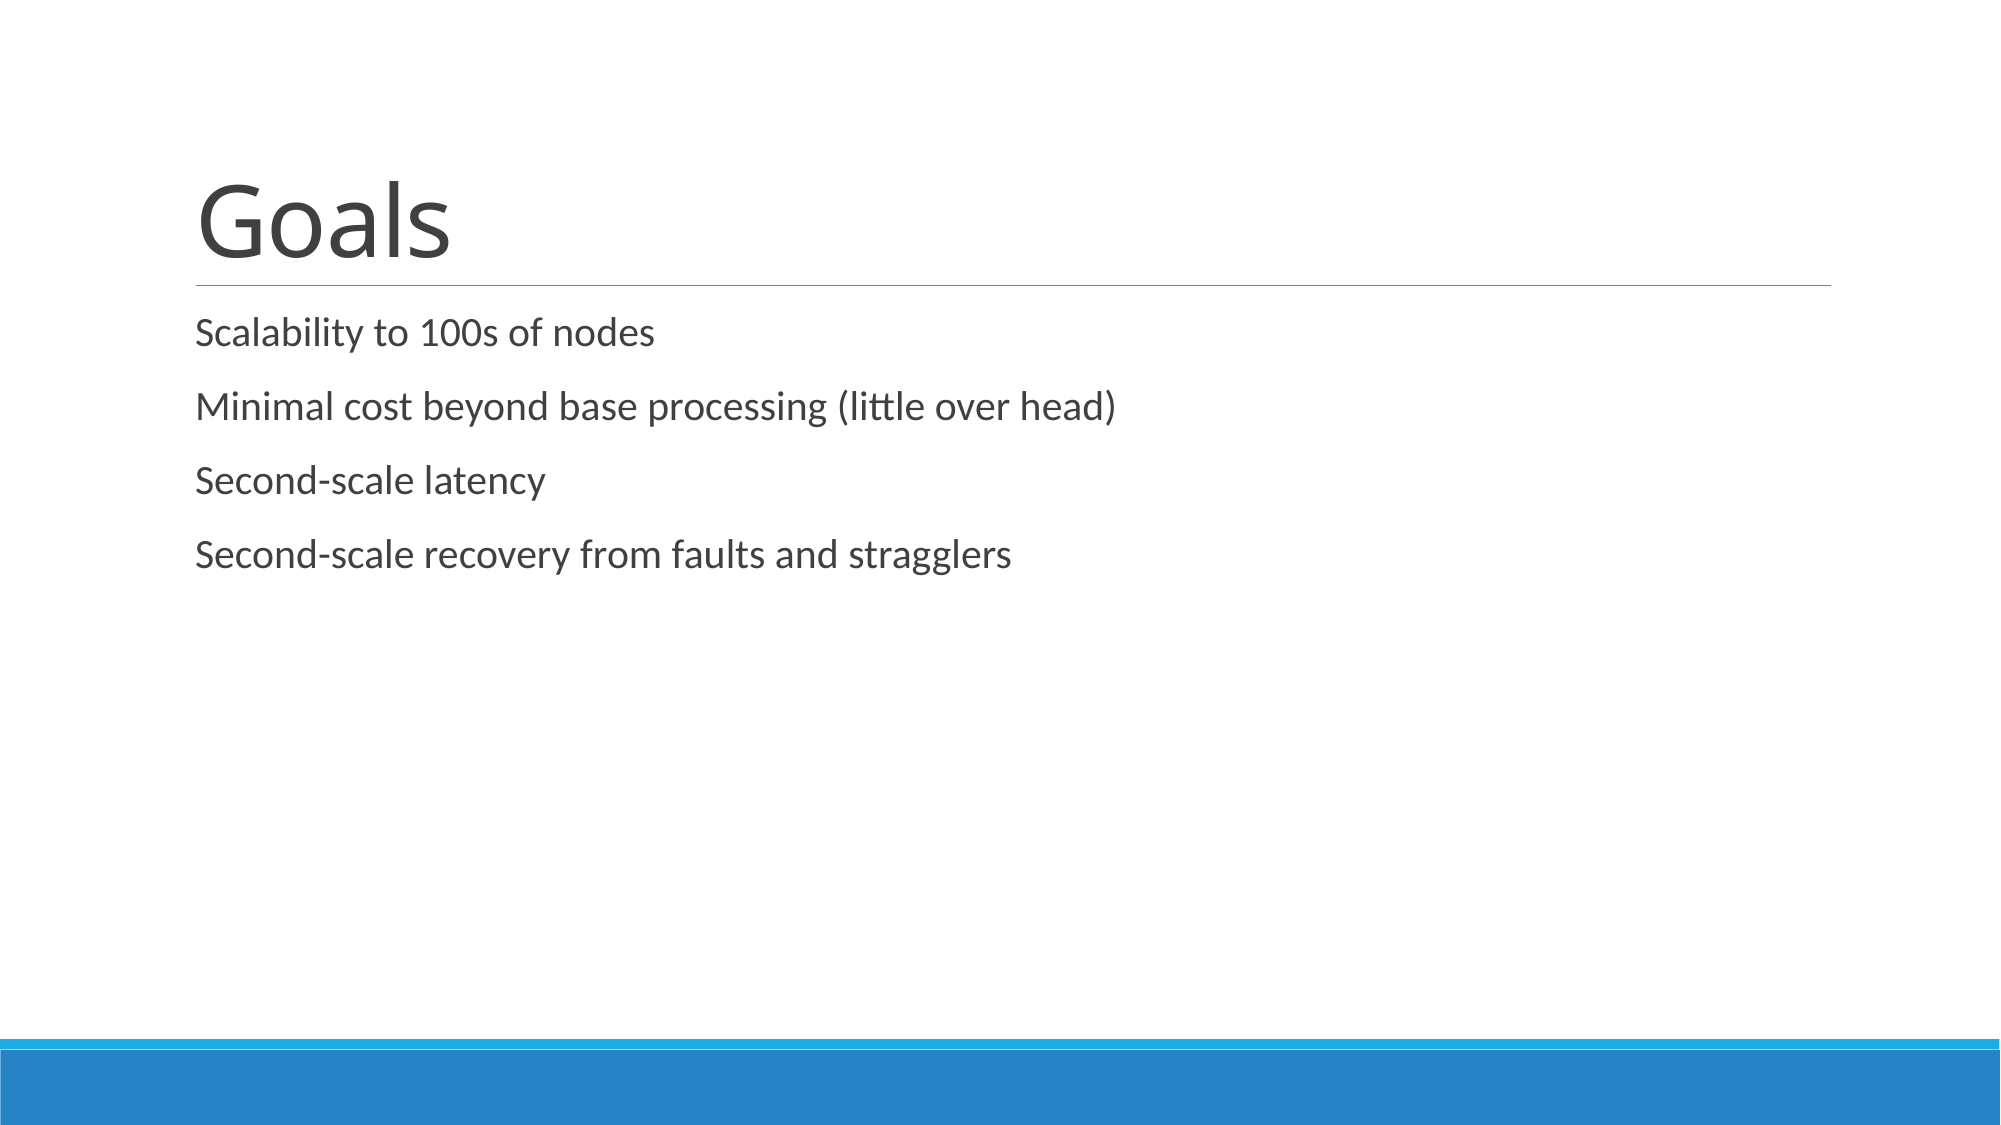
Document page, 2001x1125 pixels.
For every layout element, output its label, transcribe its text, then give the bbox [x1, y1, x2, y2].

title Goals [180, 47, 1830, 285]
list Scalability to 100s of nodes Minimal cost beyond base processing (little over head) Second-scale latency Second-scale recovery from faults and stragglers [180, 302, 1830, 963]
